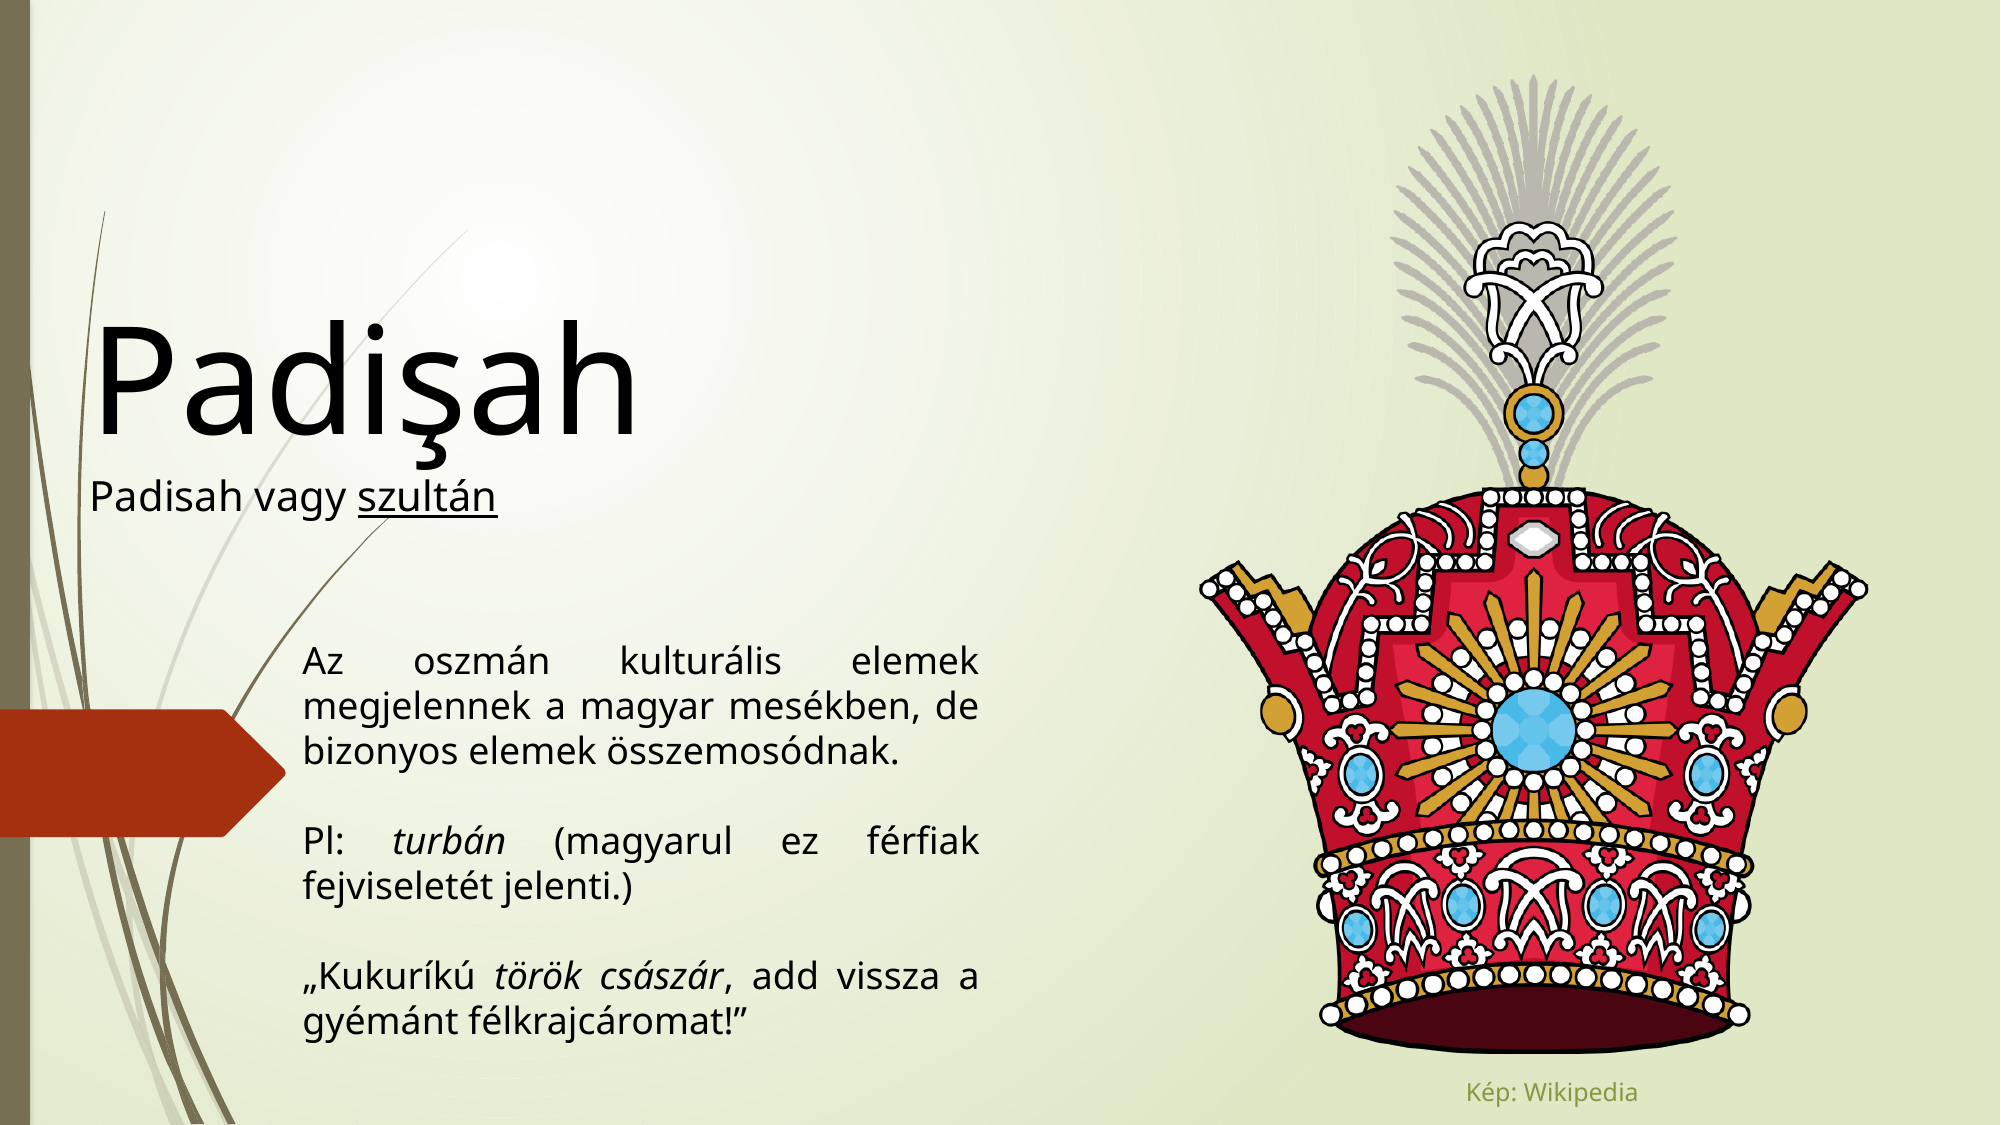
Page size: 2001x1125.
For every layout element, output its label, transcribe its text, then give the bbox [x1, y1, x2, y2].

picture [1198, 74, 1869, 1054]
text_box Padişah [75, 276, 707, 462]
text_box Az oszmán kulturális elemek megjelennek a magyar mesékben, de bizonyos elemek összemosódnak. Pl: turbán (magyarul ez férfiak fejviseletét jelenti.) „Kukuríkú török császár, add vissza a gyémánt félkrajcáromat!” [287, 630, 995, 1050]
text_box Kép: Wikipedia [1451, 1069, 1655, 1114]
text_box Padisah vagy szultán [75, 462, 707, 528]
